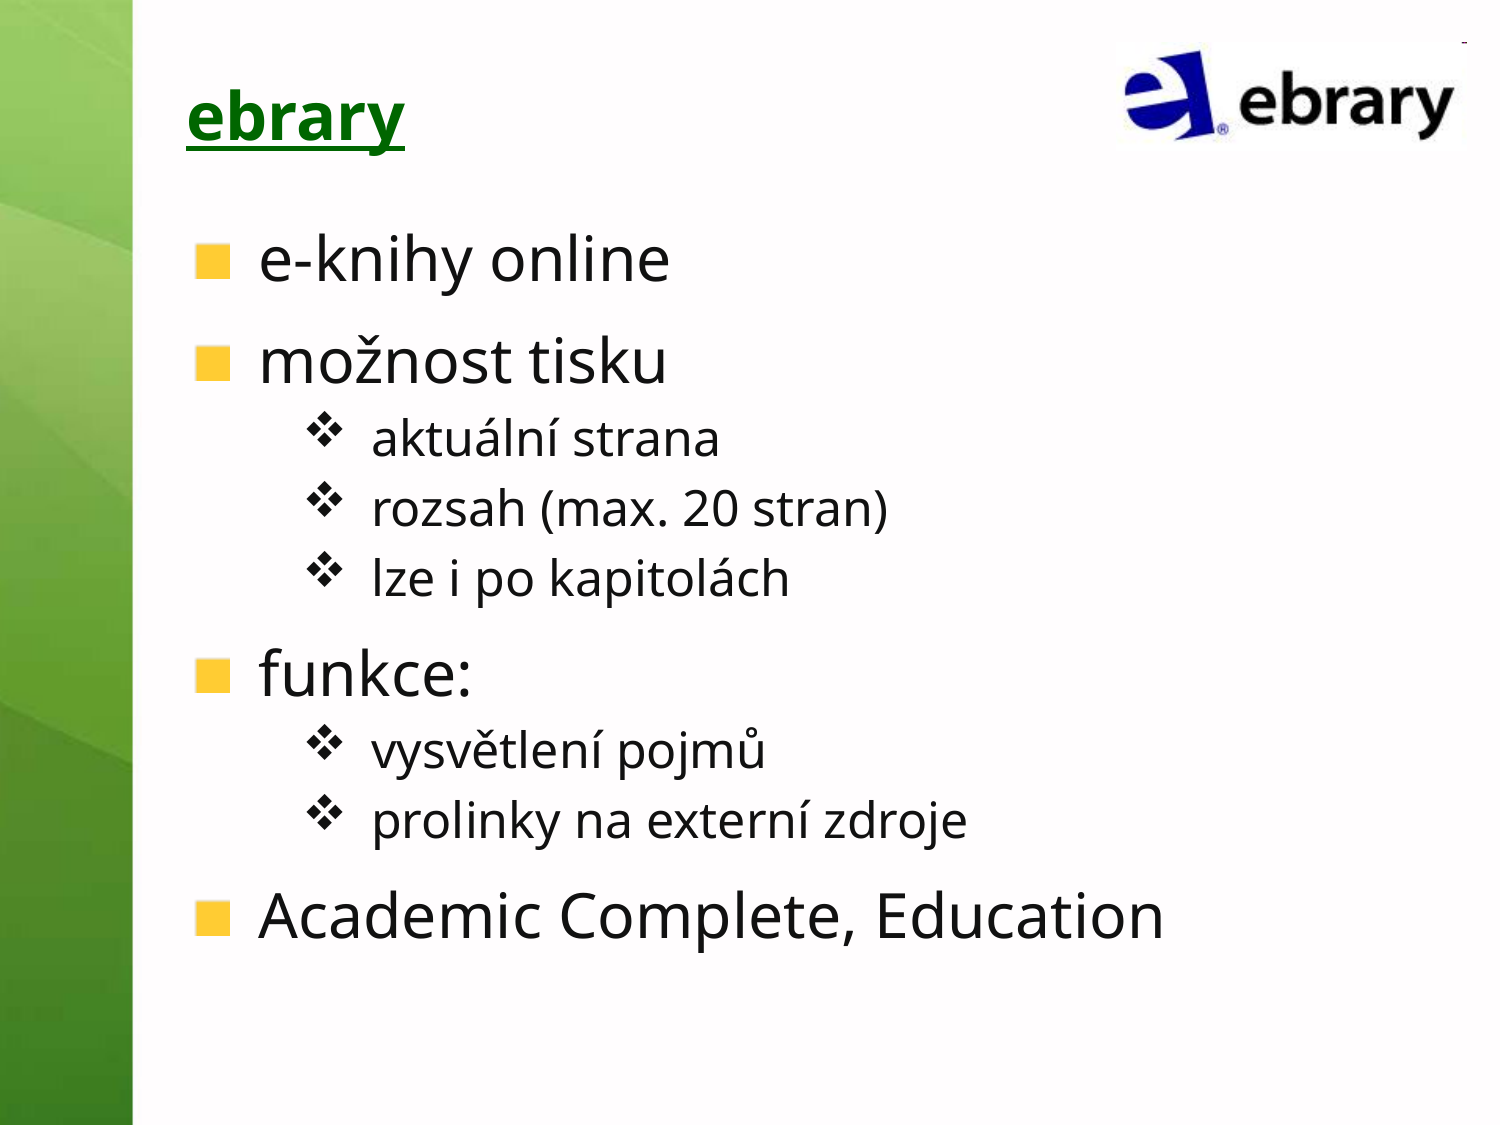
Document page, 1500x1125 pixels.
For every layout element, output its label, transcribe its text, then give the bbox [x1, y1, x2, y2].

list e-knihy online možnost tisku aktuální strana rozsah (max. 20 stran) lze i po kapitolách funkce: vysvětlení pojmů prolinky na externí zdroje Academic Complete, Education [171, 196, 1447, 1094]
title ebrary [171, 77, 1447, 161]
picture [0, 0, 1500, 1125]
